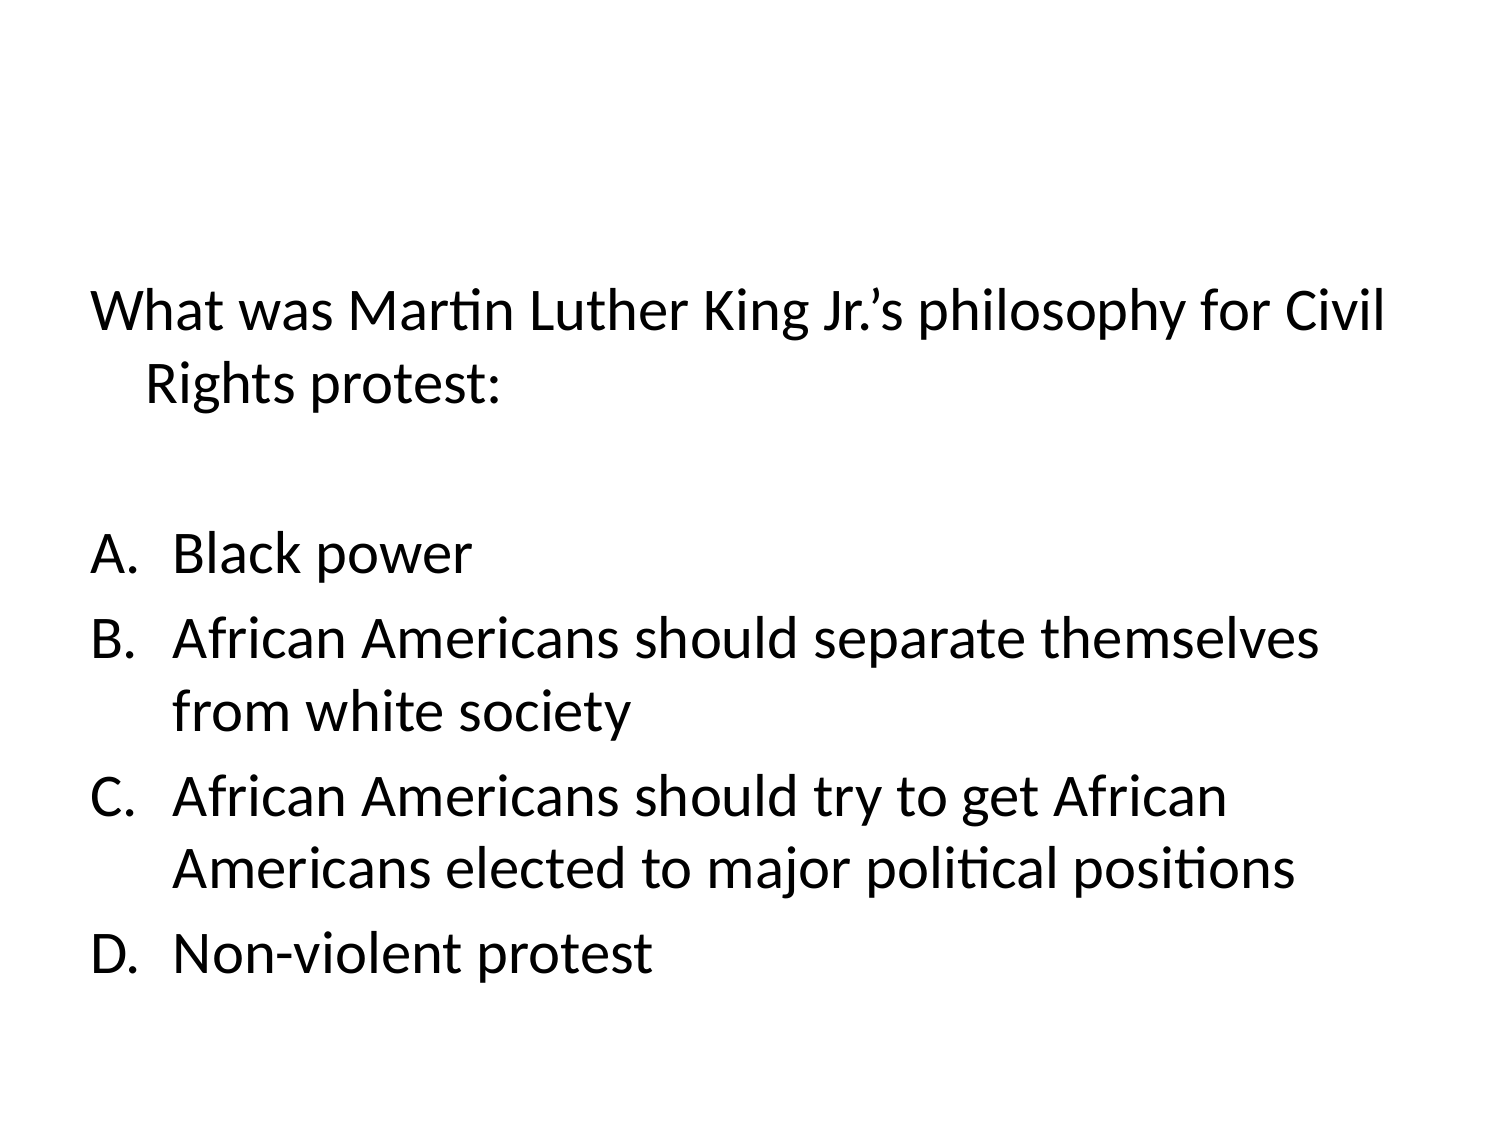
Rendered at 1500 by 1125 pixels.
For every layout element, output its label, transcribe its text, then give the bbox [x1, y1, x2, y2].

list What was Martin Luther King Jr.’s philosophy for Civil Rights protest: Black power African Americans should separate themselves from white society African Americans should try to get African Americans elected to major political positions Non-violent protest [75, 262, 1425, 1005]
